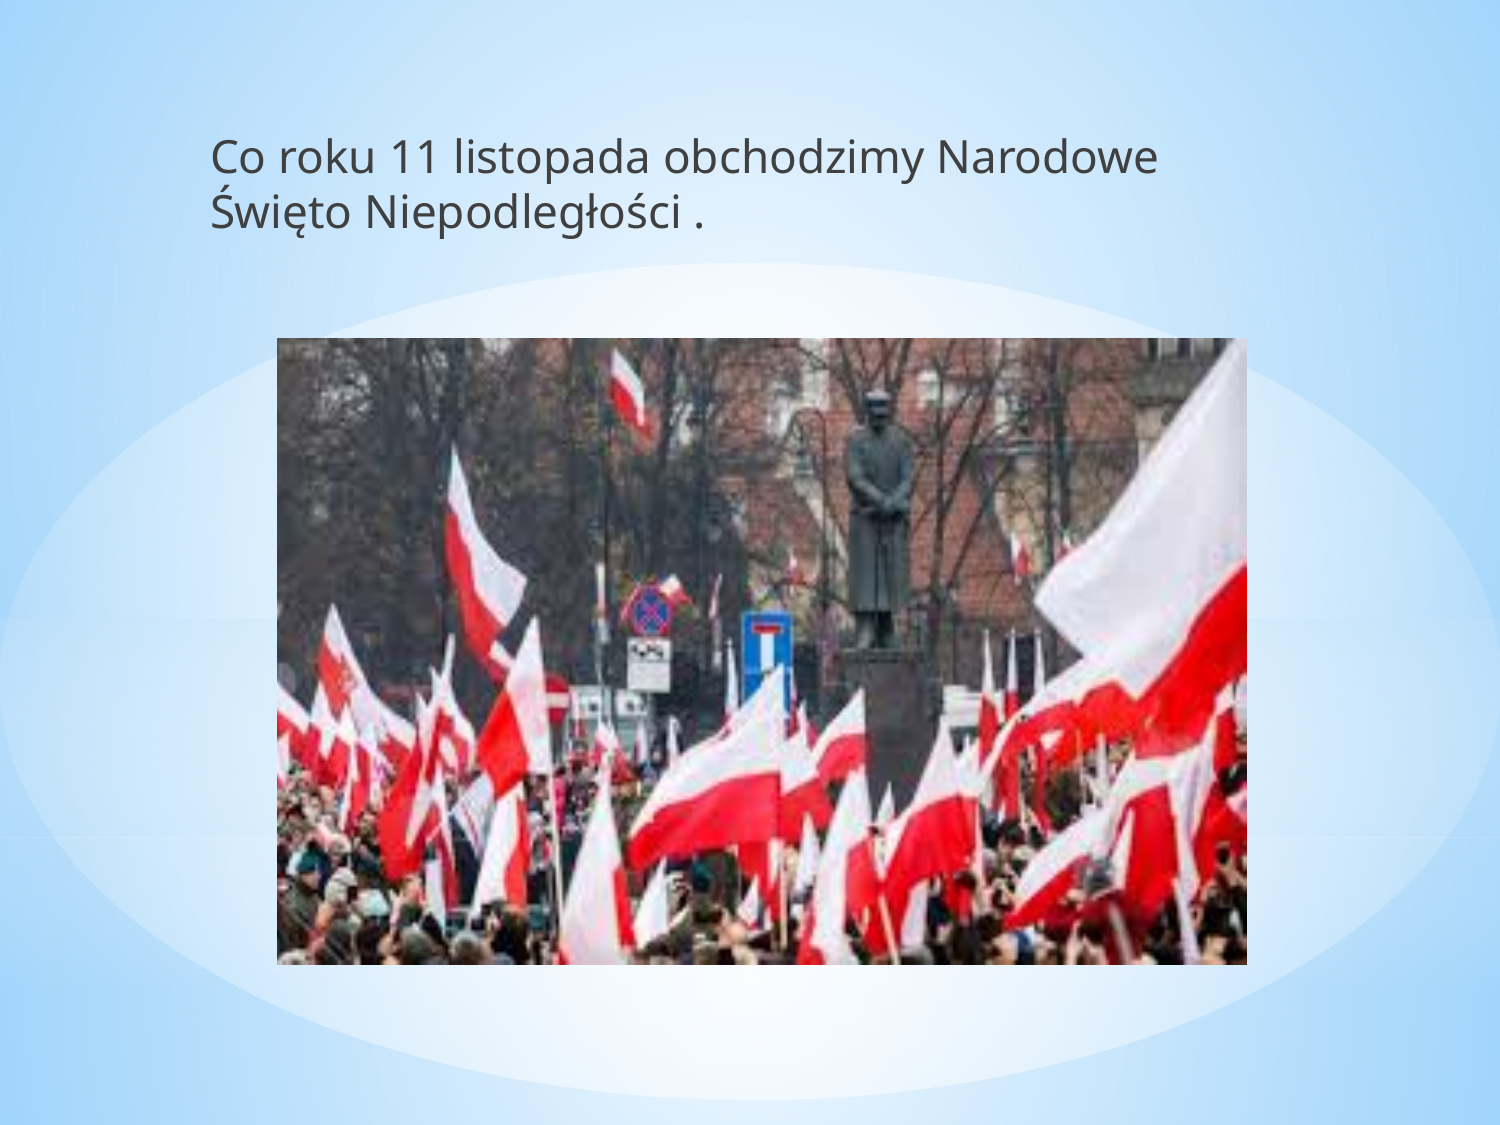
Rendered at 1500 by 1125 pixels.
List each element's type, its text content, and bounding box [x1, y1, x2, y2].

picture [277, 338, 1247, 965]
list Co roku 11 listopada obchodzimy Narodowe Święto Niepodległości . [187, 120, 1238, 690]
